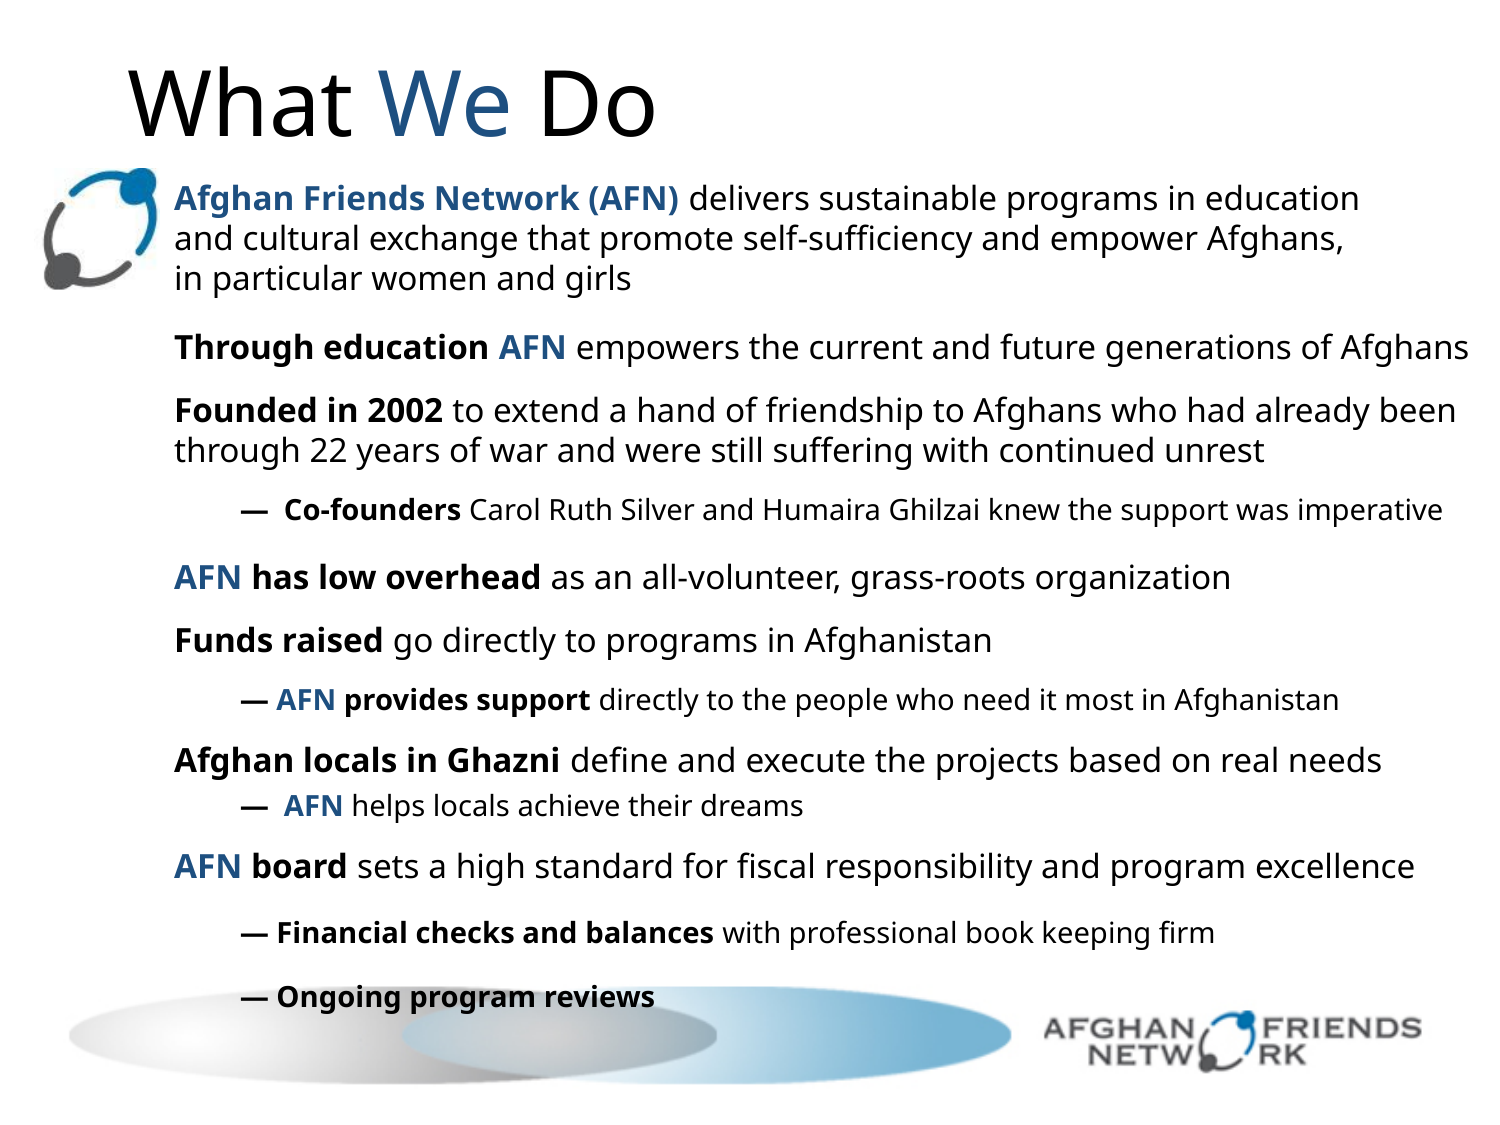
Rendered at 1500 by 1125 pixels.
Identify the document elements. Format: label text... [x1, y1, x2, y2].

picture [20, 0, 1477, 1125]
title What We Do [112, 37, 1388, 163]
list Afghan Friends Network (AFN) delivers sustainable programs in education and cultural exchange that promote self-sufficiency and empower Afghans, in particular women and girls Through education AFN empowers the current and future generations of Afghans Founded in 2002 to extend a hand of friendship to Afghans who had already been through 22 years of war and were still suffering with continued unrest — Co-founders Carol Ruth Silver and Humaira Ghilzai knew the support was imperative AFN has low overhead as an all-volunteer, grass-roots organization Funds raised go directly to programs in Afghanistan — AFN provides support directly to the people who need it most in Afghanistan Afghan locals in Ghazni define and execute the projects based on real needs — AFN helps locals achieve their dreams AFN board sets a high standard for fiscal responsibility and program excellence — Financial checks and balances with professional book keeping firm — Ongoing program reviews [158, 169, 1500, 1063]
